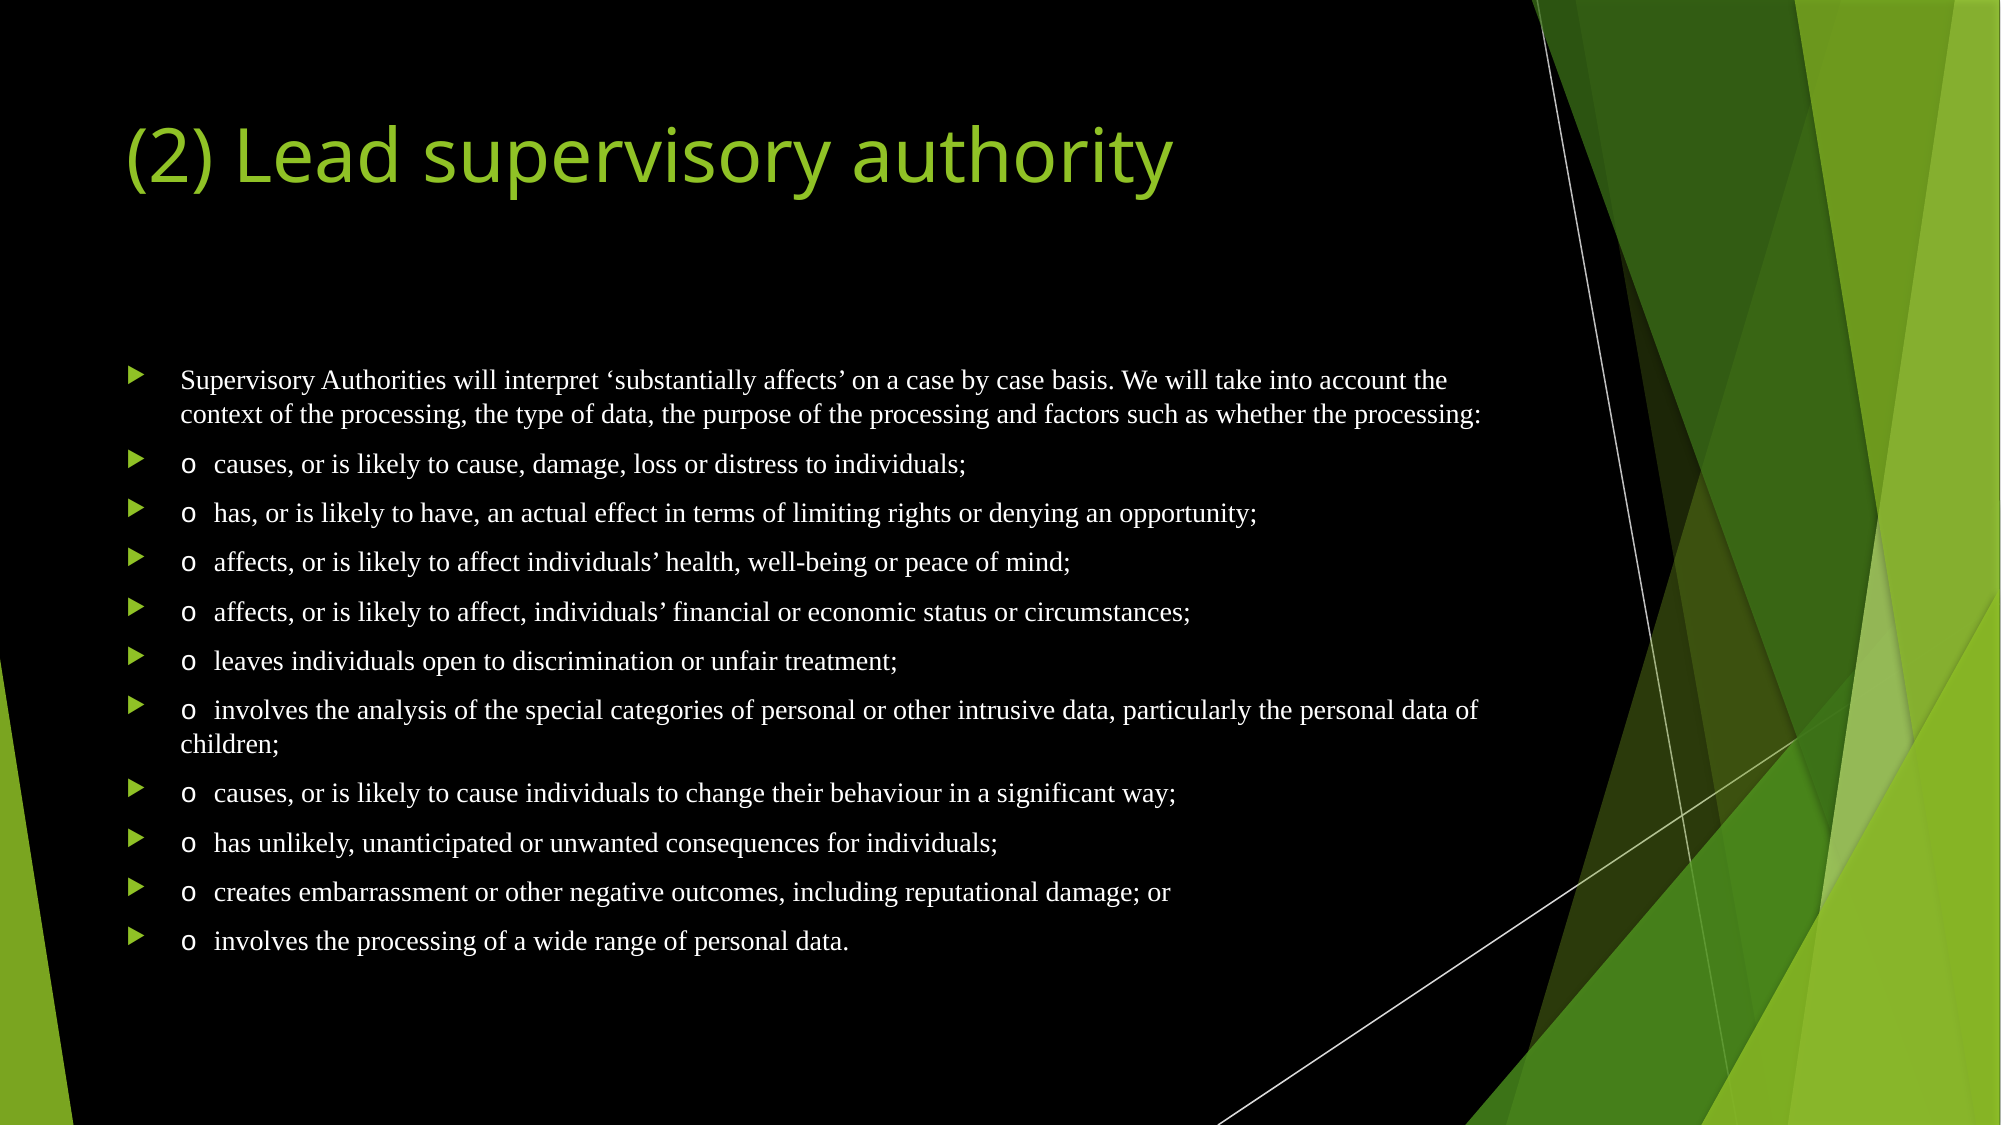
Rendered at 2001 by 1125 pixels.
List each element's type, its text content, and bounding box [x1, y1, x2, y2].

title (2) Lead supervisory authority [111, 99, 1522, 317]
list Supervisory Authorities will interpret ‘substantially affects’ on a case by case basis. We will take into account the context of the processing, the type of data, the purpose of the processing and factors such as whether the processing: o causes, or is likely to cause, damage, loss or distress to individuals; o has, or is likely to have, an actual effect in terms of limiting rights or denying an opportunity; o affects, or is likely to affect individuals’ health, well-being or peace of mind; o affects, or is likely to affect, individuals’ financial or economic status or circumstances; o leaves individuals open to discrimination or unfair treatment; o involves the analysis of the special categories of personal or other intrusive data, particularly the personal data of children; o causes, or is likely to cause individuals to change their behaviour in a significant way; o has unlikely, unanticipated or unwanted consequences for individuals; o creates embarrassment or other negative outcomes, including reputational damage; or o involves the processing of a wide range of personal data. [111, 354, 1522, 992]
